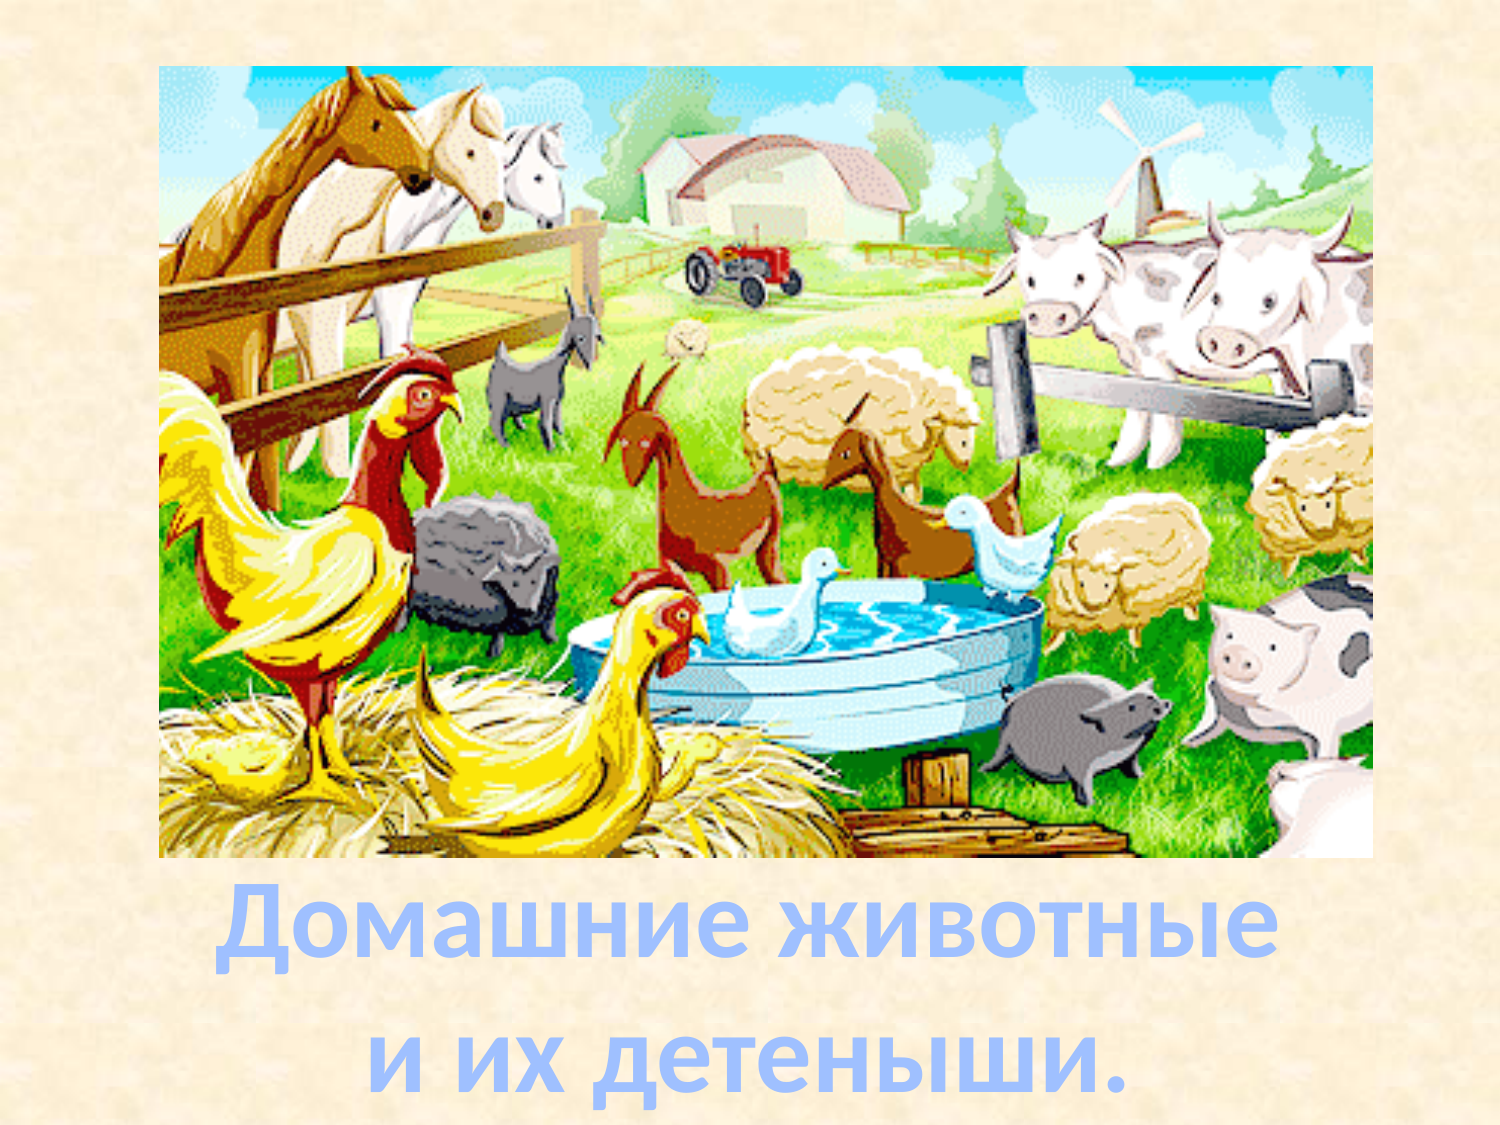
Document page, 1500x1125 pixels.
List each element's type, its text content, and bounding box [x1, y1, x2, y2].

text_box Домашние животные и их детеныши. [199, 866, 1297, 1123]
picture [0, 0, 1500, 1125]
